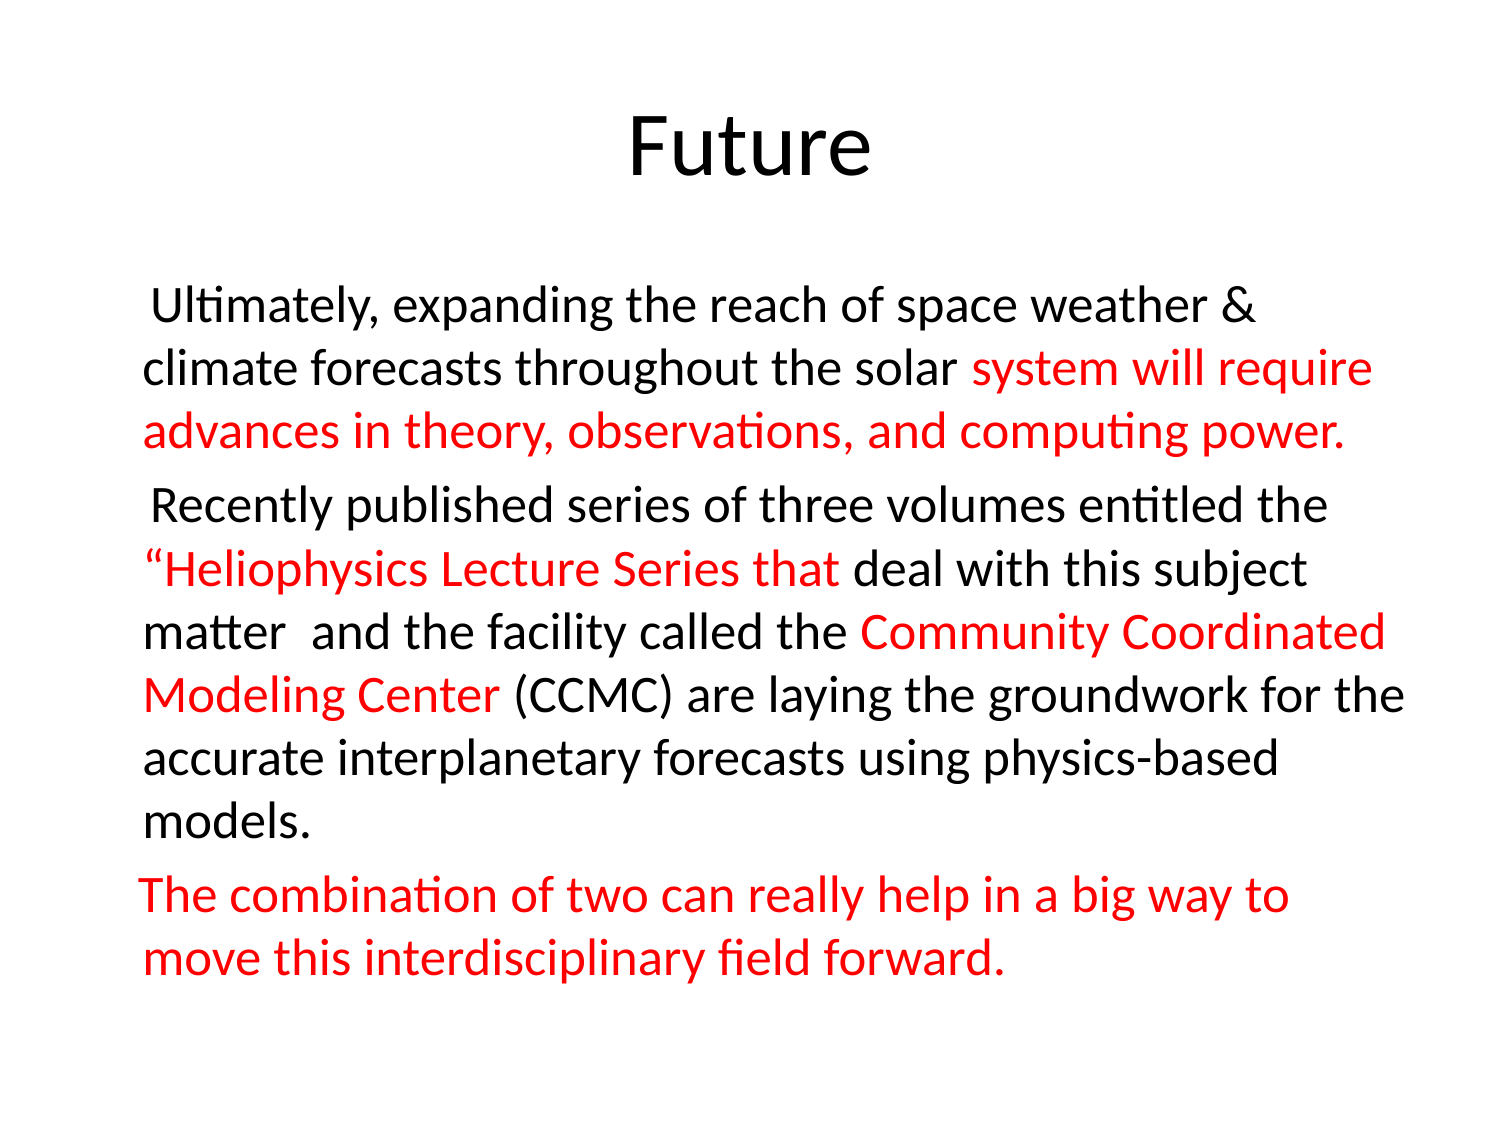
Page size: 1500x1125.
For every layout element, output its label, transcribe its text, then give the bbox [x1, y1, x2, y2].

list Ultimately, expanding the reach of space weather & climate forecasts throughout the solar system will require advances in theory, observations, and computing power. Recently published series of three volumes entitled the “Heliophysics Lecture Series that deal with this subject matter and the facility called the Community Coordinated Modeling Center (CCMC) are laying the groundwork for the accurate interplanetary forecasts using physics-based models. The combination of two can really help in a big way to move this interdisciplinary field forward. [75, 262, 1425, 1005]
title Future [75, 45, 1425, 233]
